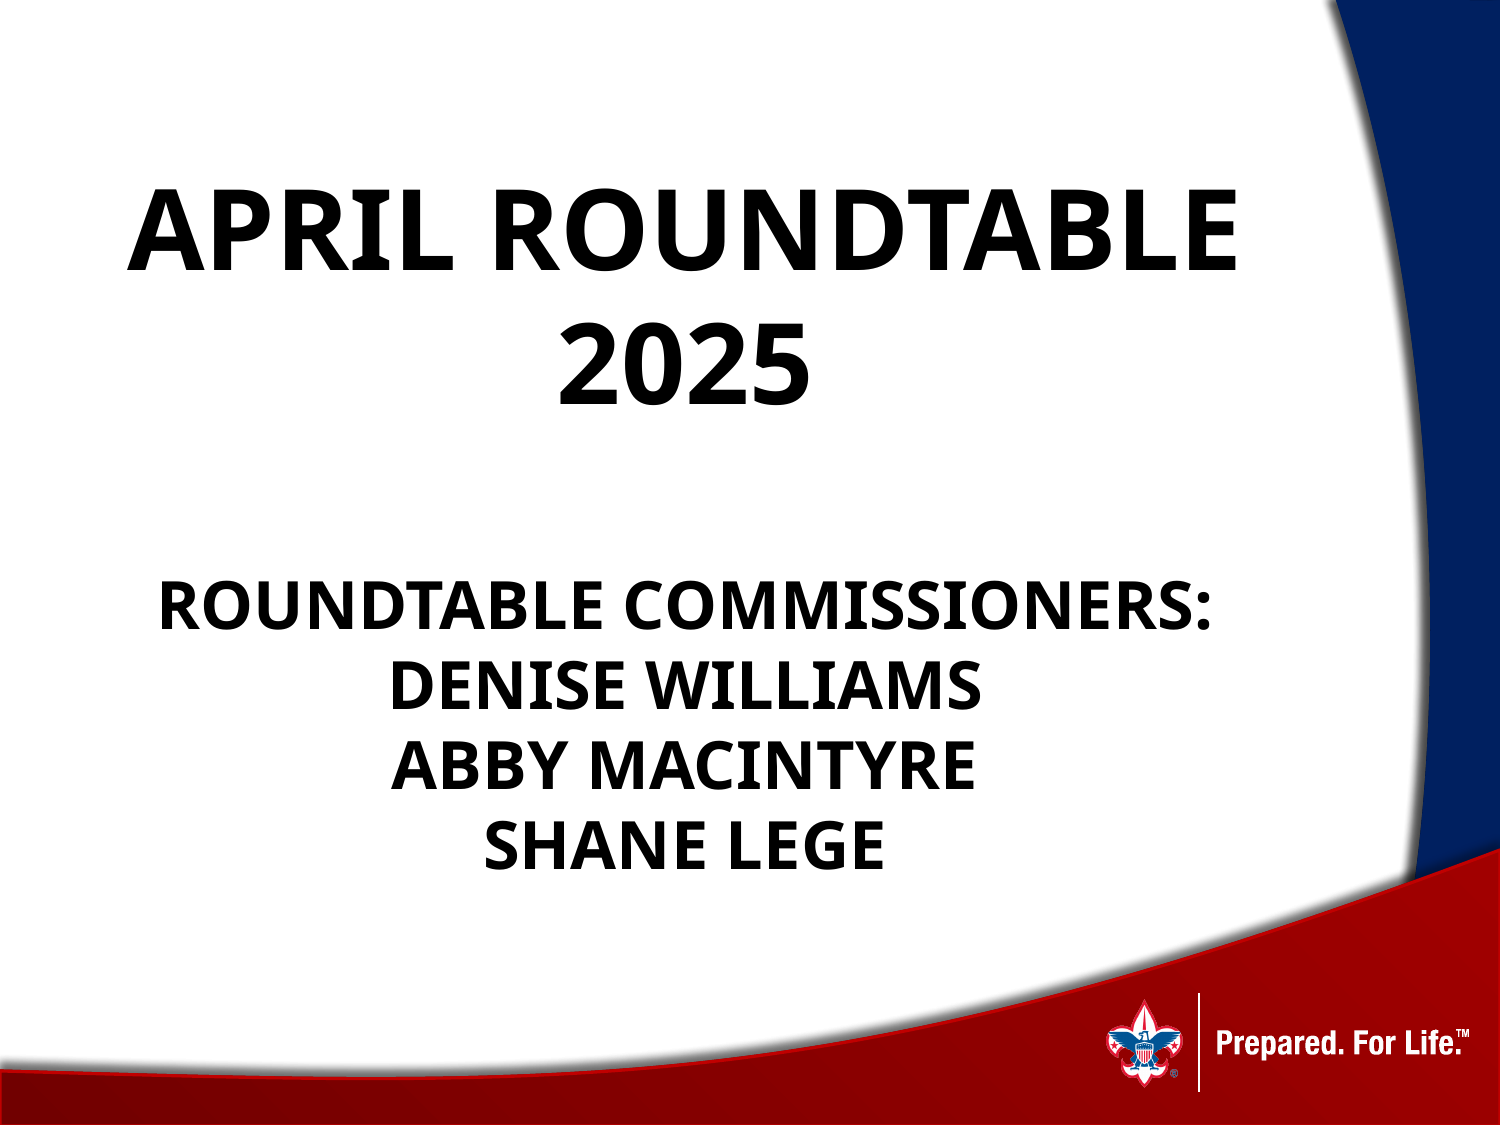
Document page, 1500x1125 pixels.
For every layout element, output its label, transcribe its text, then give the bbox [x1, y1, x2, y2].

title April Roundtable 2025 Roundtable Commissioners: Denise Williams Abby MacIntyre Shane Lege [0, 149, 1384, 1075]
picture [1106, 993, 1469, 1092]
